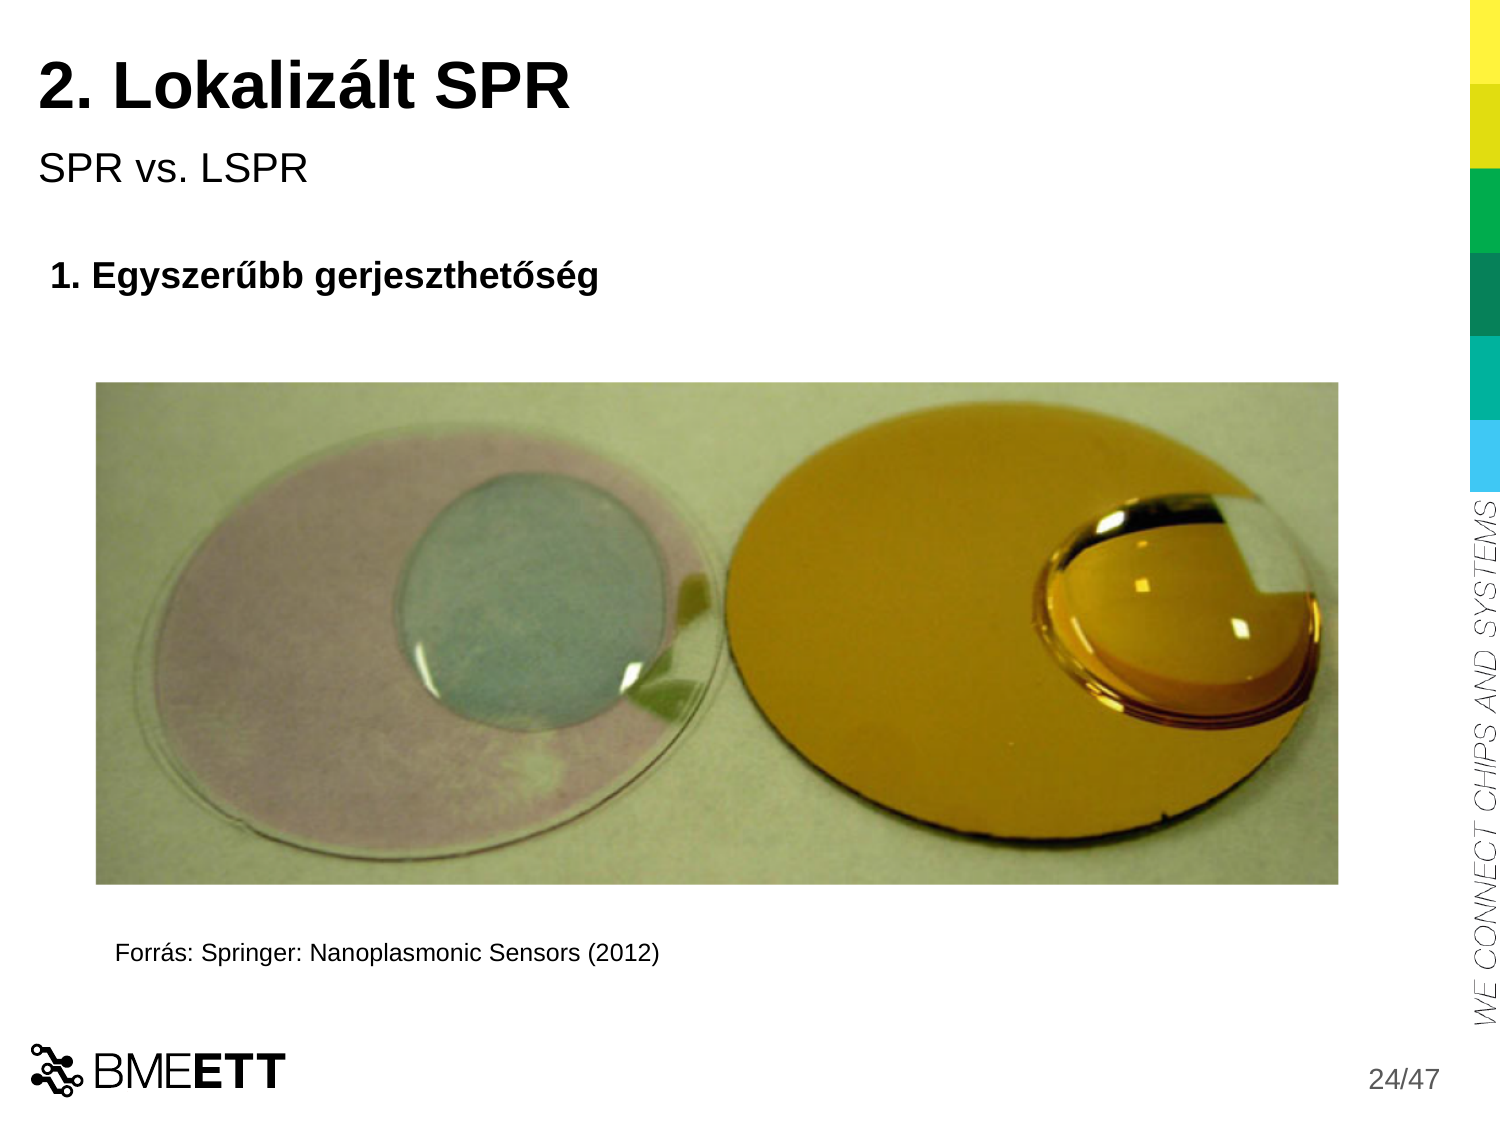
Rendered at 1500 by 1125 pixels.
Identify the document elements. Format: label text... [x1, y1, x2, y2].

picture [88, 373, 1352, 894]
title 2. Lokalizált SPR [23, 0, 1374, 133]
text_box SPR vs. LSPR [23, 133, 1442, 199]
picture [1470, 0, 1500, 1032]
slide_number 24 [1204, 1047, 1416, 1108]
text_box 1. Egyszerűbb gerjeszthetőség [35, 243, 1352, 304]
text_box Forrás: Springer: Nanoplasmonic Sensors (2012) [100, 928, 691, 974]
